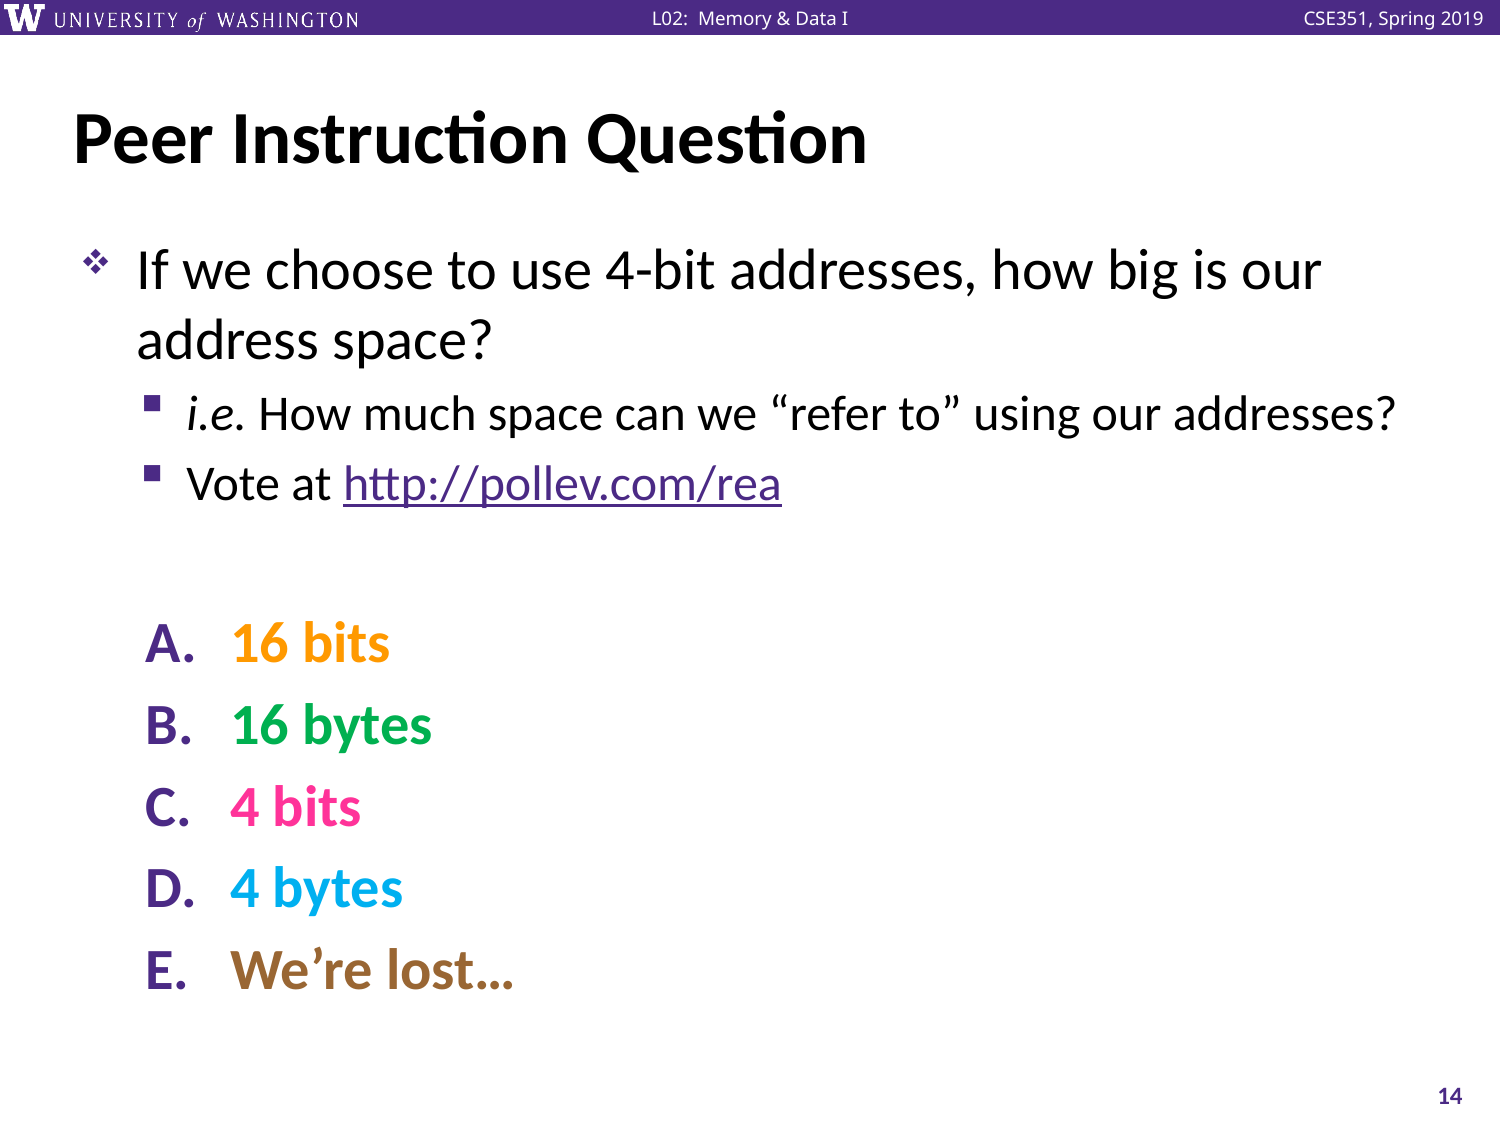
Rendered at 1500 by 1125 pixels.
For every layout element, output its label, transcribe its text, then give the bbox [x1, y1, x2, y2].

slide_number 14 [1400, 1065, 1500, 1125]
title Peer Instruction Question [58, 71, 1438, 197]
list If we choose to use 4-bit addresses, how big is our address space? i.e. How much space can we “refer to” using our addresses? Vote at http://pollev.com/rea 16 bits 16 bytes 4 bits 4 bytes We’re lost… [64, 223, 1438, 1040]
picture [4, 4, 358, 32]
